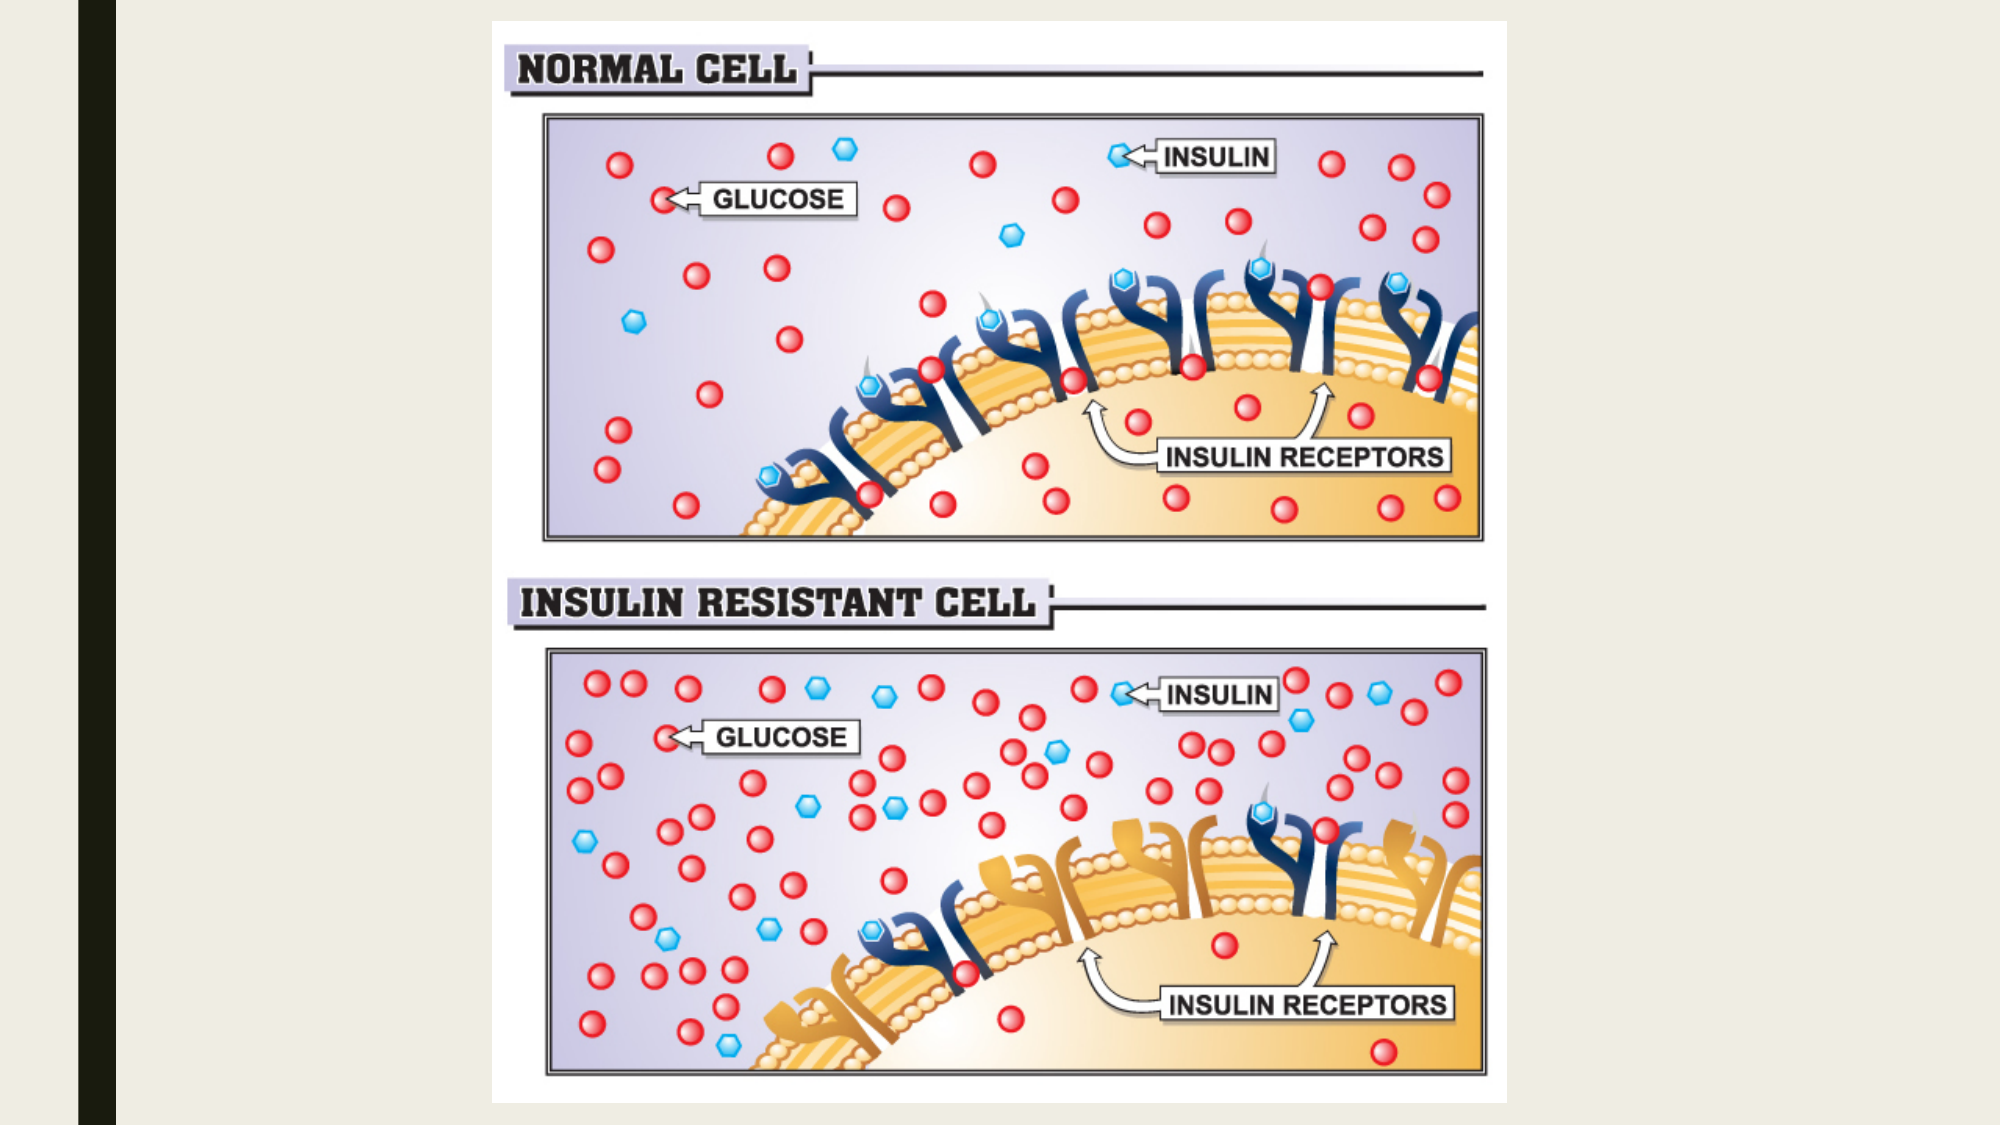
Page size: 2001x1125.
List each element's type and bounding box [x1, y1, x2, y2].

picture [492, 21, 1508, 1104]
